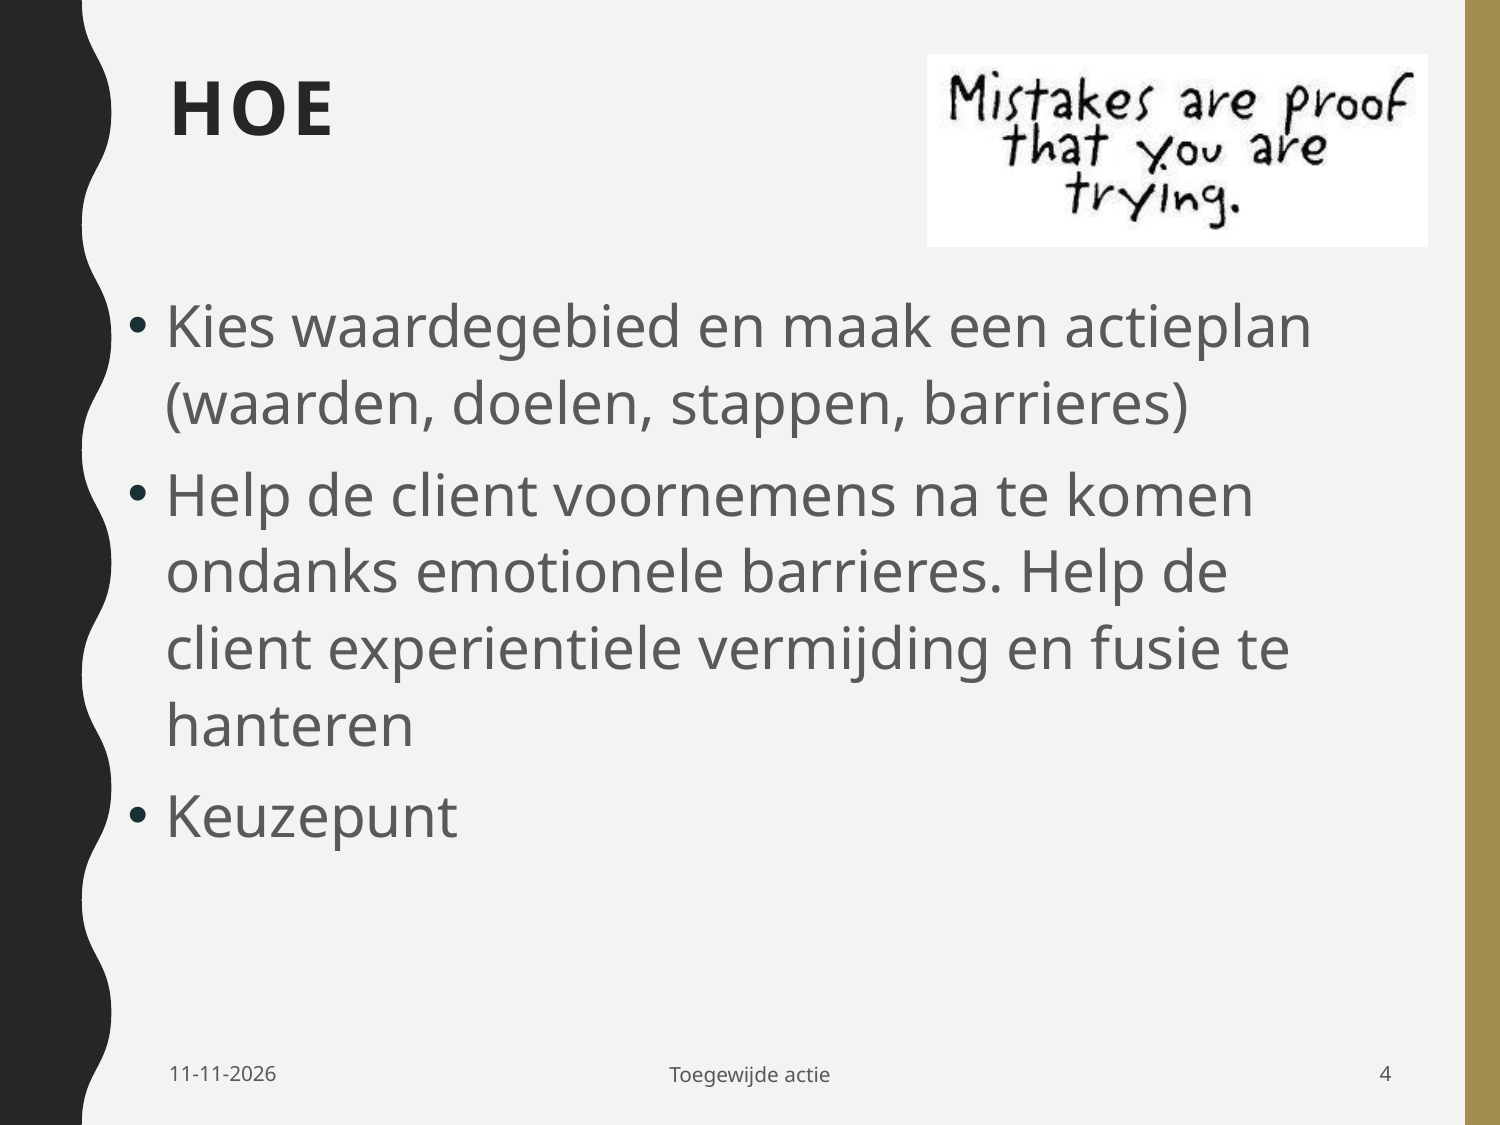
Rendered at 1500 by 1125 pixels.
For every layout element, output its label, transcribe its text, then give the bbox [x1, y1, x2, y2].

title Hoe [154, 62, 1407, 308]
picture [927, 54, 1428, 247]
footer Toegewijde actie [496, 1045, 1004, 1103]
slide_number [154, 1045, 441, 1103]
slide_number 4 [1059, 1045, 1407, 1103]
list Kies waardegebied en maak een actieplan (waarden, doelen, stappen, barrieres) Help de client voornemens na te komen ondanks emotionele barrieres. Help de client experientiele vermijding en fusie te hanteren Keuzepunt [112, 275, 1388, 1075]
